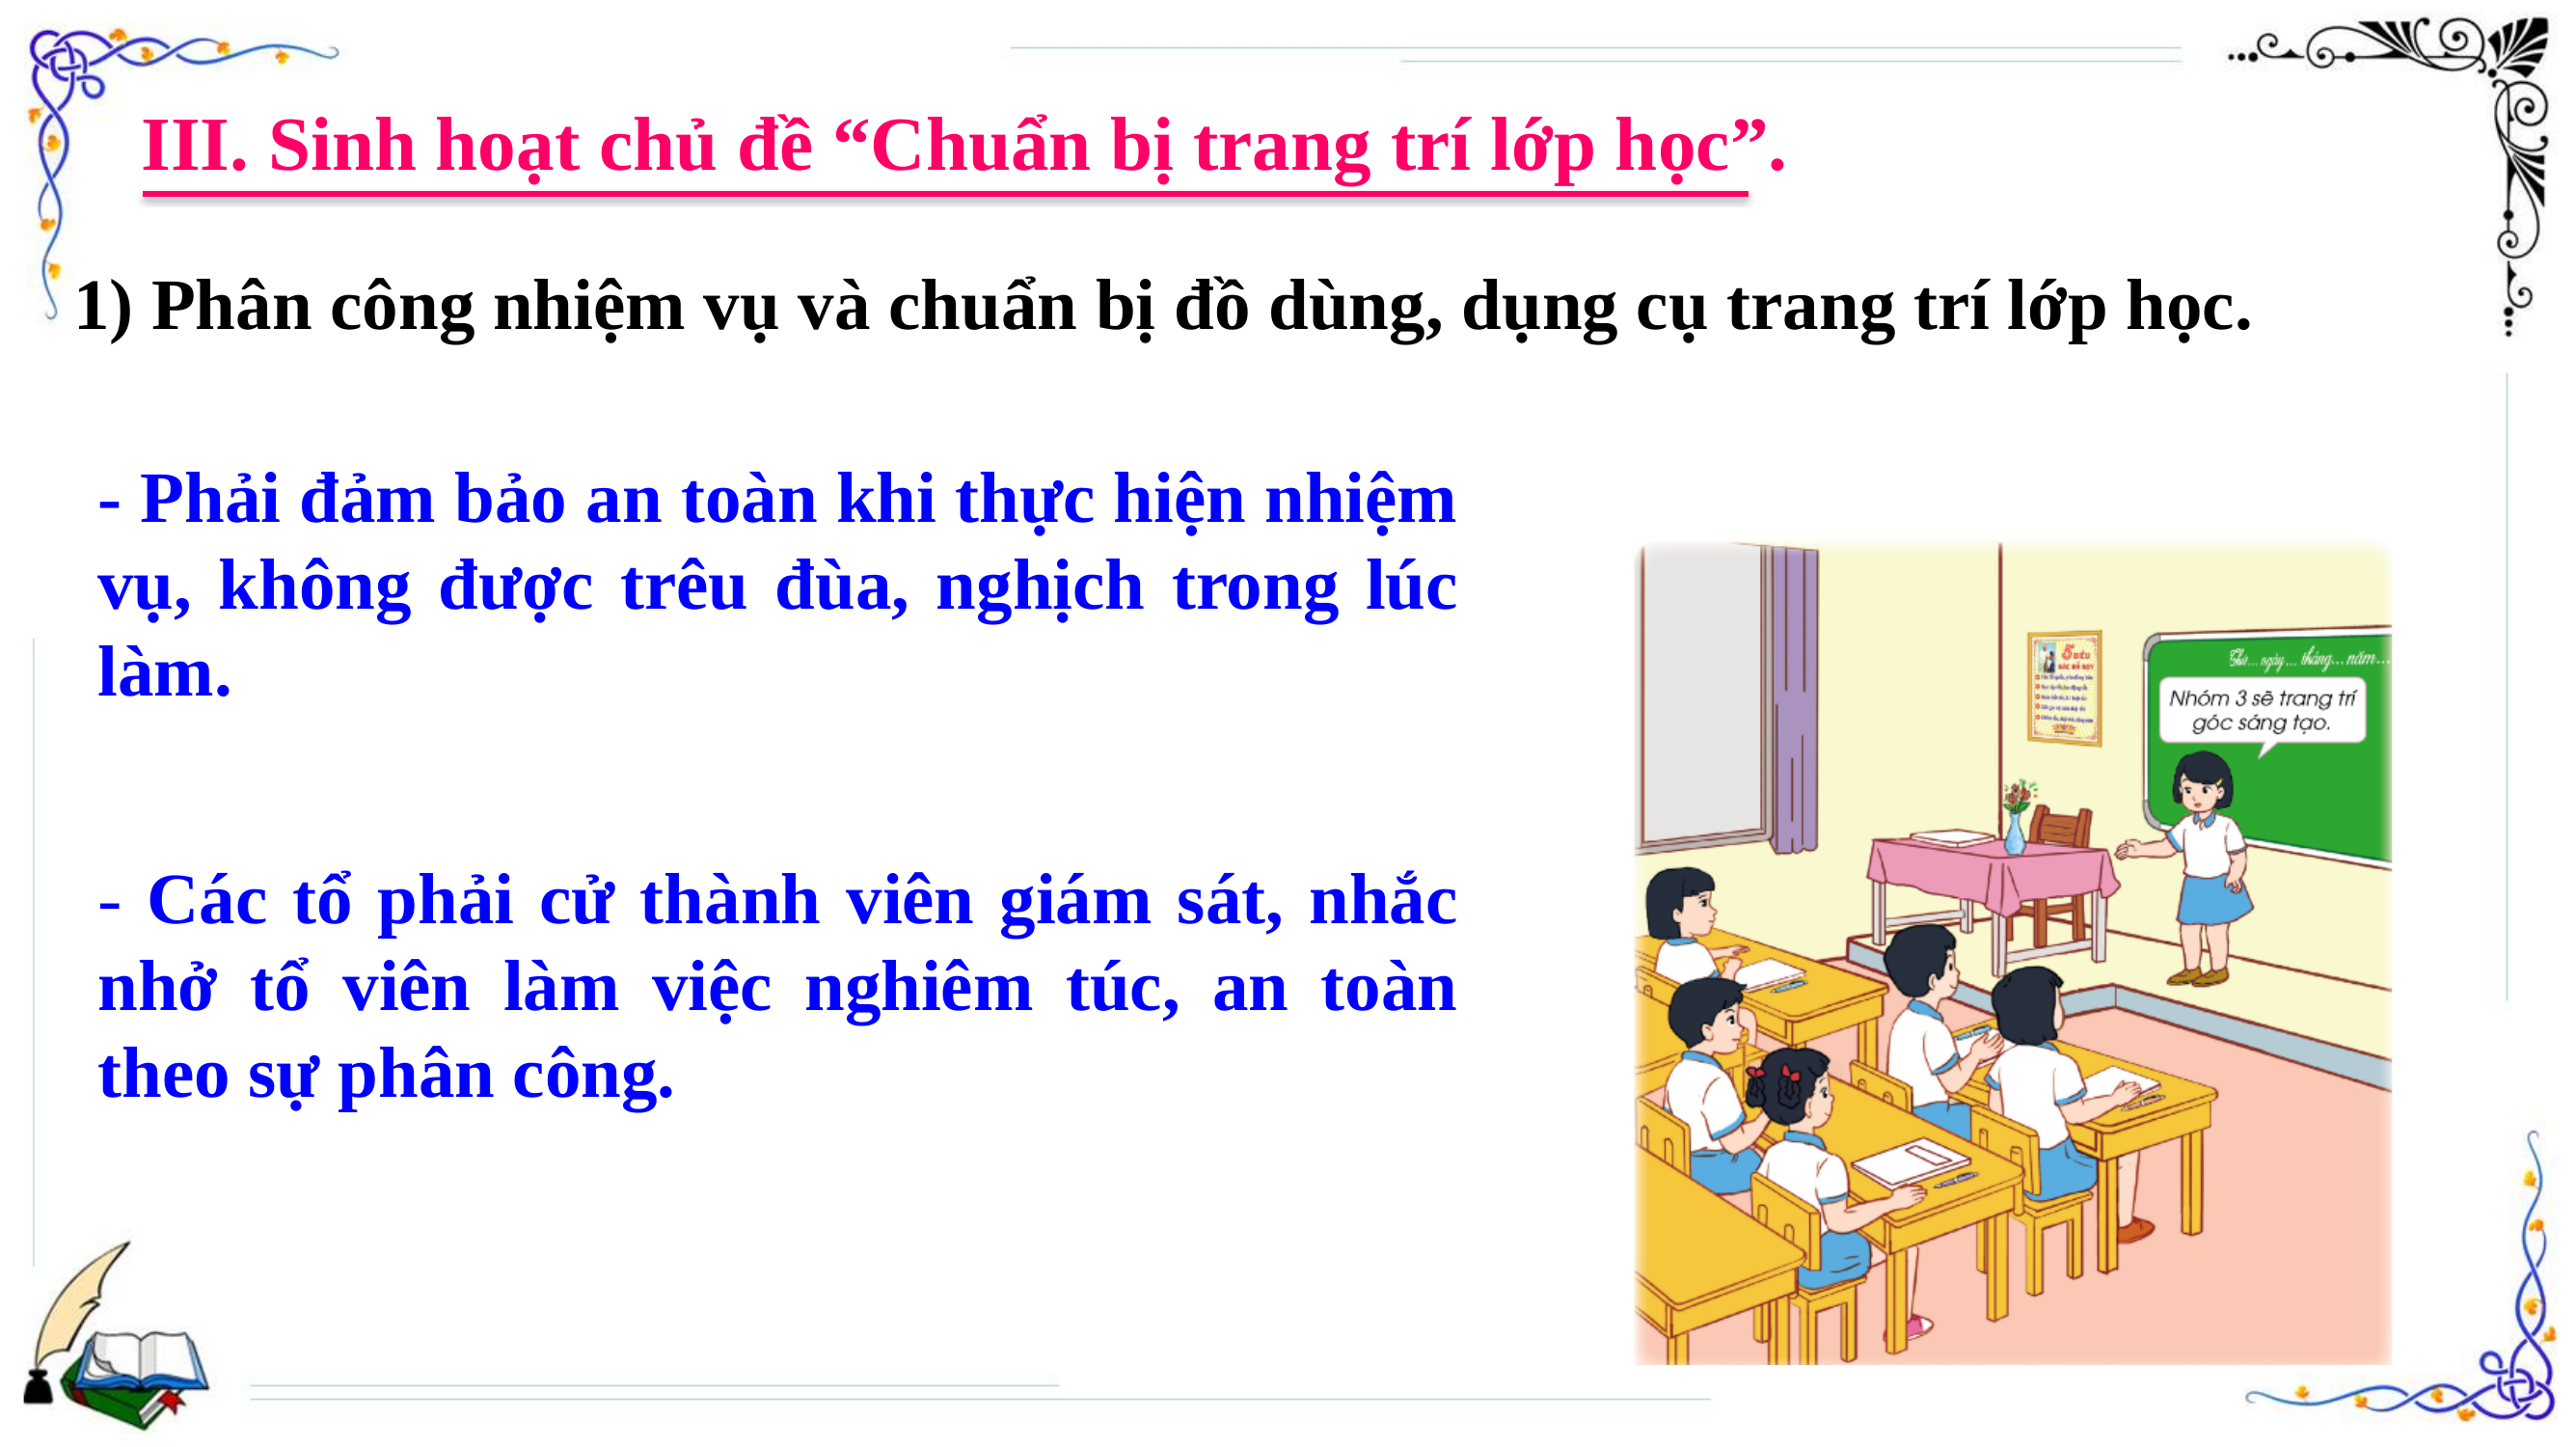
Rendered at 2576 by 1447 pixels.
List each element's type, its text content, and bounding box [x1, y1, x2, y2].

text_box - Phải đảm bảo an toàn khi thực hiện nhiệm vụ, không được trêu đùa, nghịch trong lúc làm. [83, 443, 1474, 719]
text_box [126, 86, 1828, 195]
picture [0, 0, 2576, 1447]
text_box 1) Phân công nhiệm vụ và chuẩn bị đồ dùng, dụng cụ trang trí lớp học. [59, 250, 2269, 351]
text_box - Các tổ phải cử thành viên giám sát, nhắc nhở tổ viên làm việc nghiêm túc, an toàn theo sự phân công. [83, 843, 1474, 1119]
